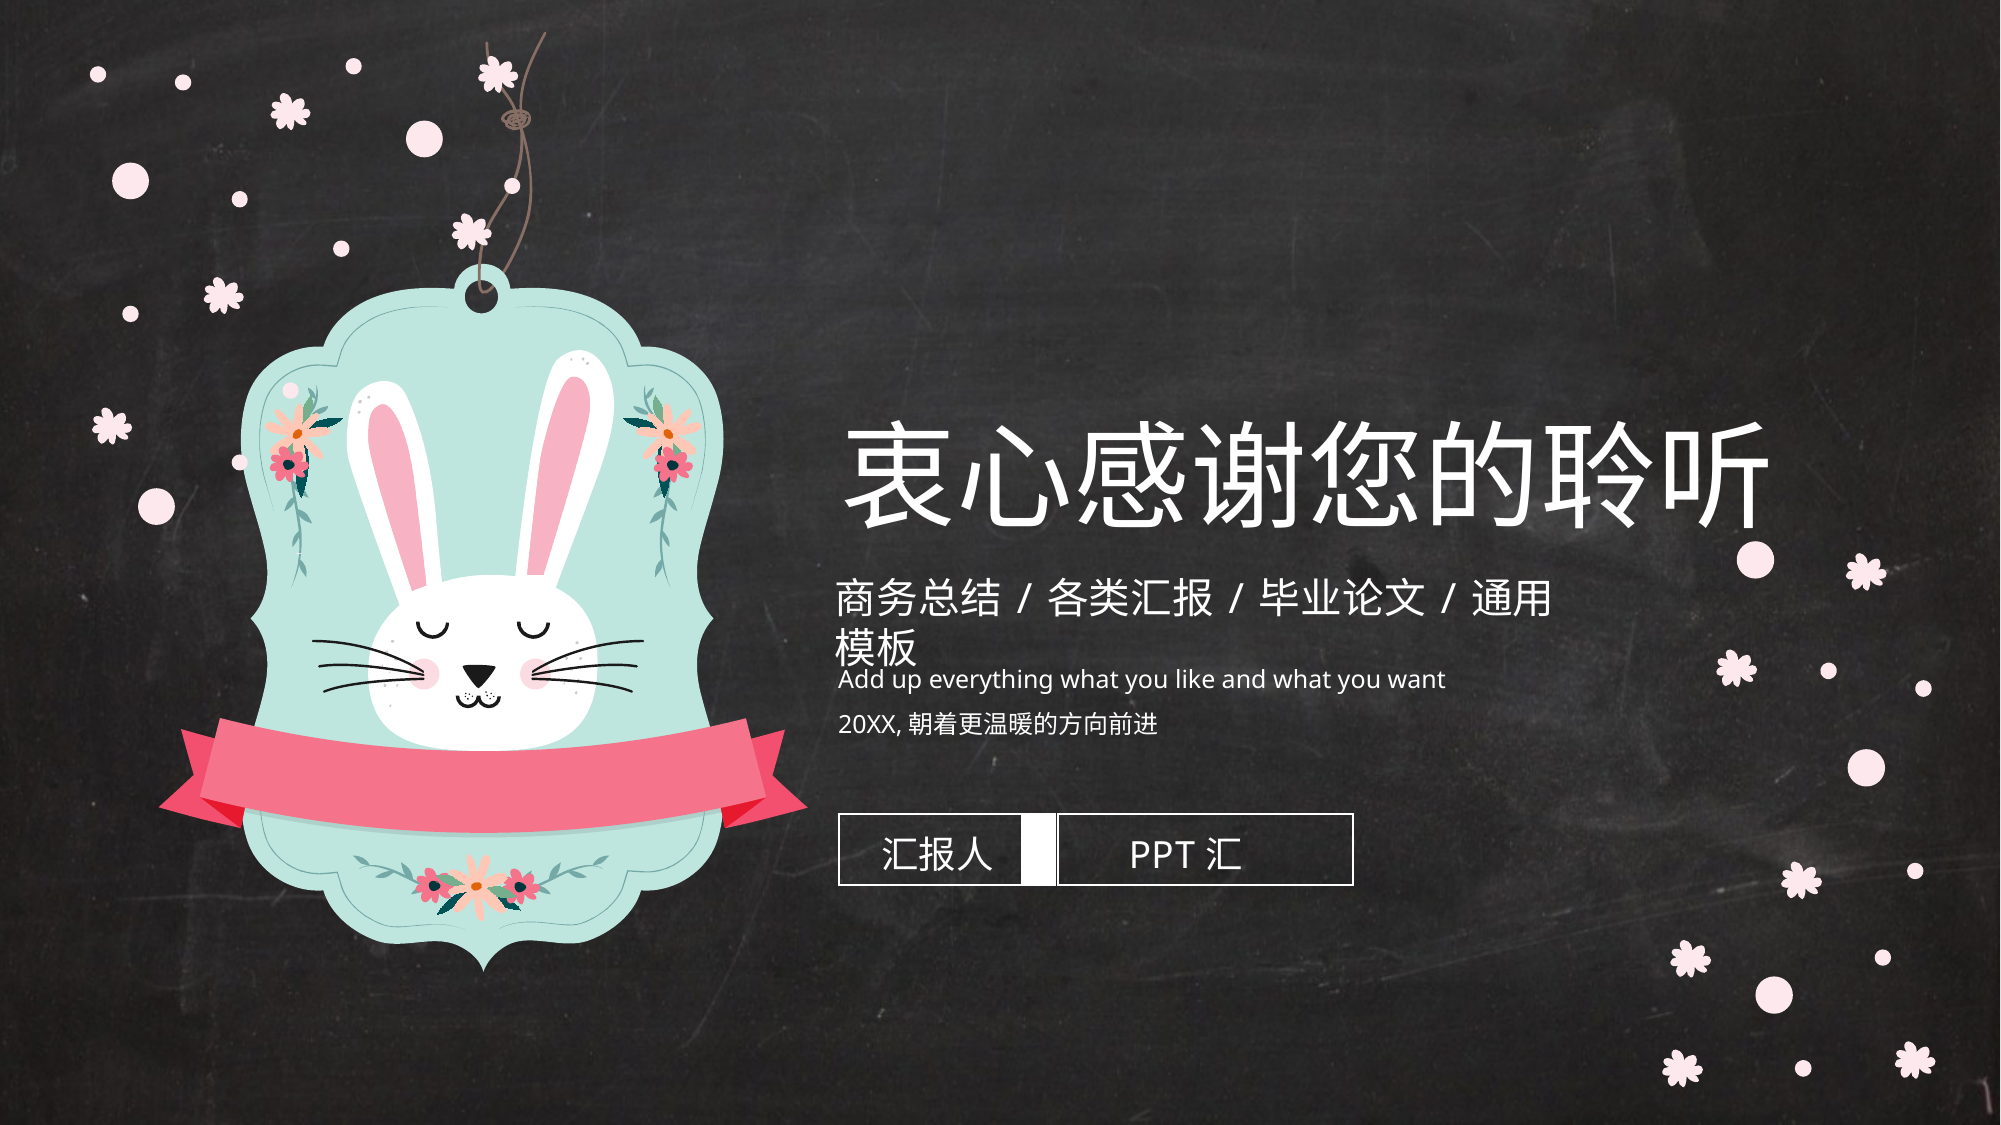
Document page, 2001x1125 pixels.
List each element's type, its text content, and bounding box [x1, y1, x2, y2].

text_box [1022, 814, 1056, 823]
text_box 商务总结/各类汇报/毕业论文/通用模板 [820, 564, 1577, 680]
picture [0, 0, 2001, 1125]
text_box 衷心感谢您的聆听 [825, 395, 1825, 551]
text_box [1057, 814, 1354, 885]
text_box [158, 30, 808, 973]
text_box 汇报人 [866, 823, 1058, 884]
text_box Add up everything what you like and what you want 20XX,朝着更温暖的方向前进 [823, 641, 1601, 746]
text_box PPT汇 [1114, 823, 1306, 884]
text_box [839, 814, 1022, 885]
